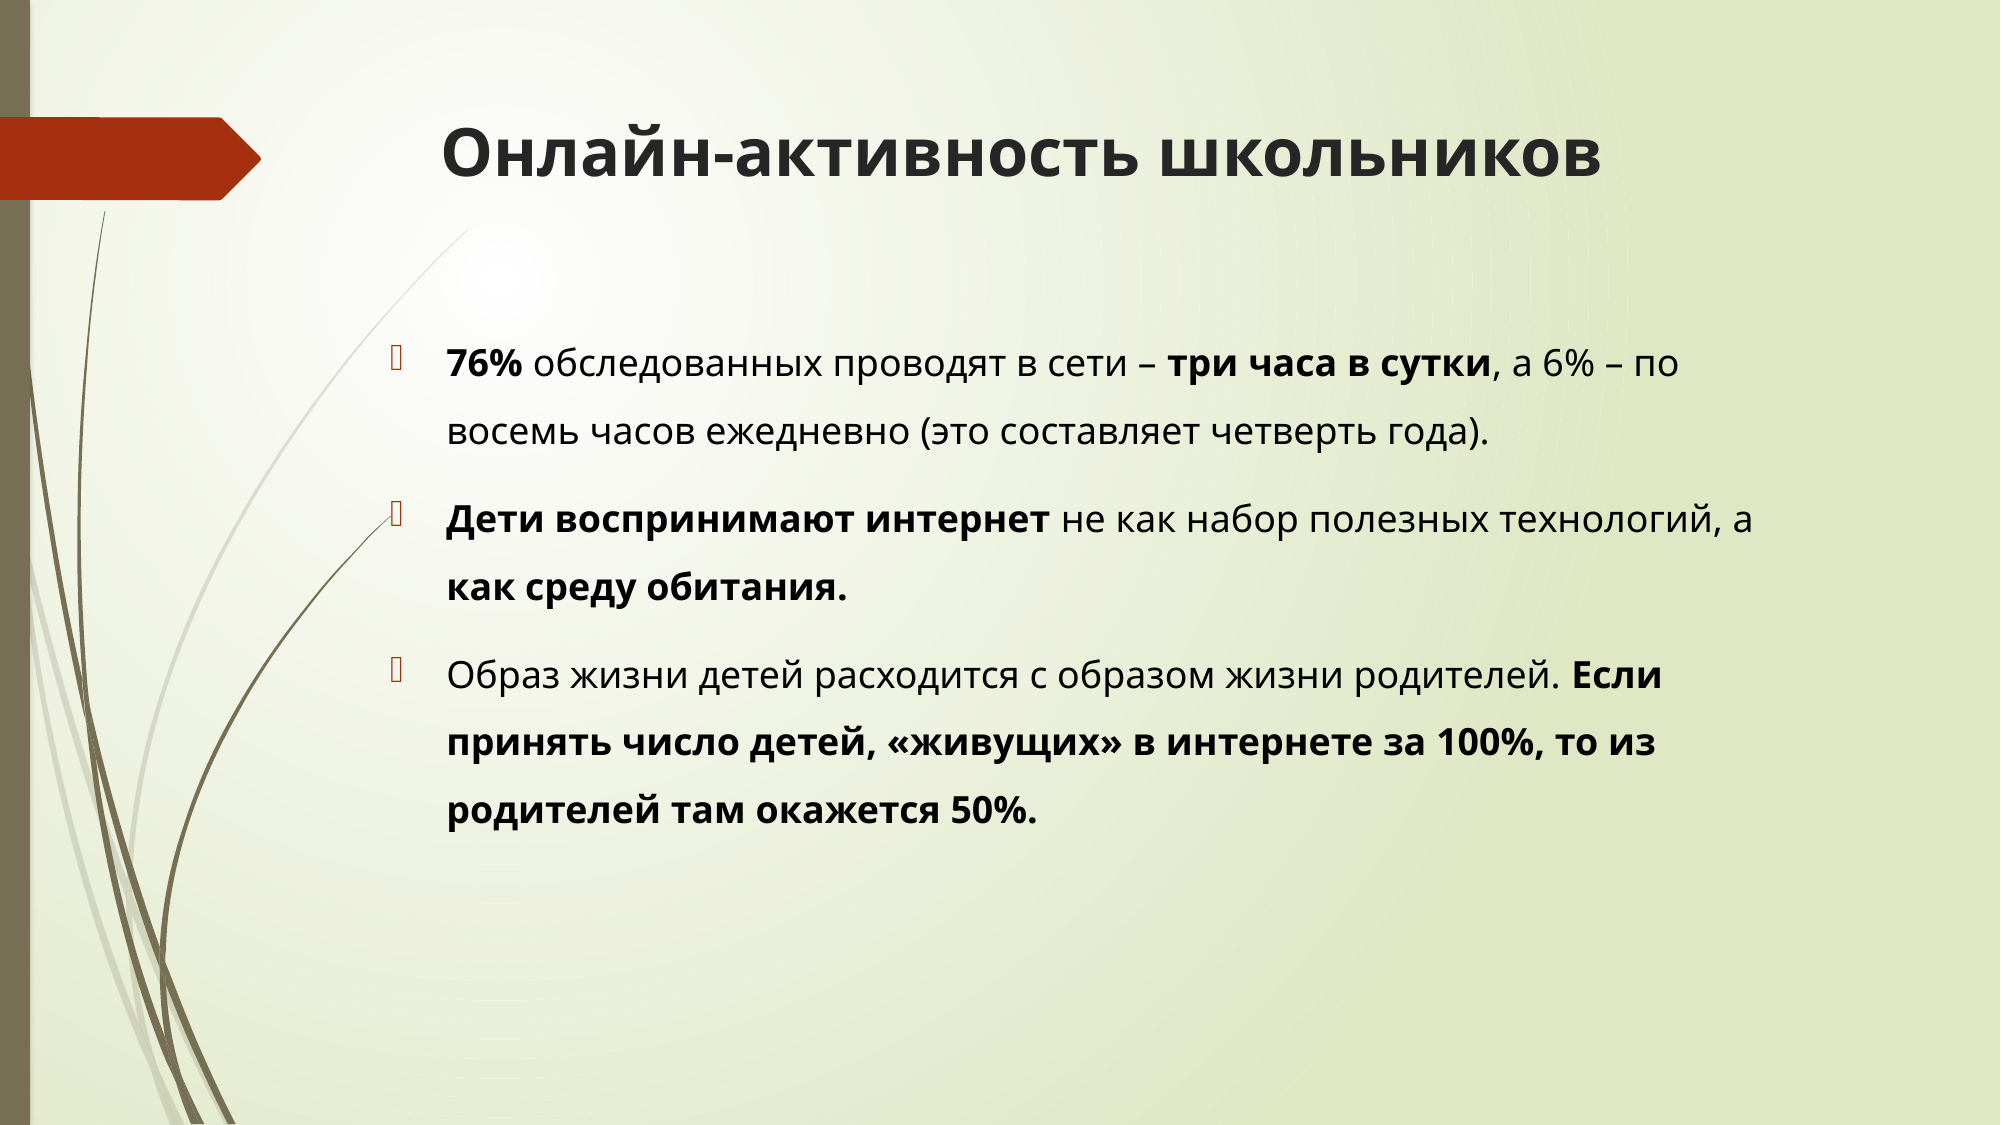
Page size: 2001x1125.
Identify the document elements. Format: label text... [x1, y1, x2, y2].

title Онлайн-активность школьников [425, 102, 1888, 313]
list 76% обследованных проводят в сети – три часа в сутки, а 6% – по восемь часов ежедневно (это составляет четверть года). Дети воспринимают интернет не как набор полезных технологий, а как среду обитания. Образ жизни детей расходится с образом жизни родителей. Если принять число детей, «живущих» в интернете за 100%, то из родителей там окажется 50%. [375, 309, 1782, 1047]
